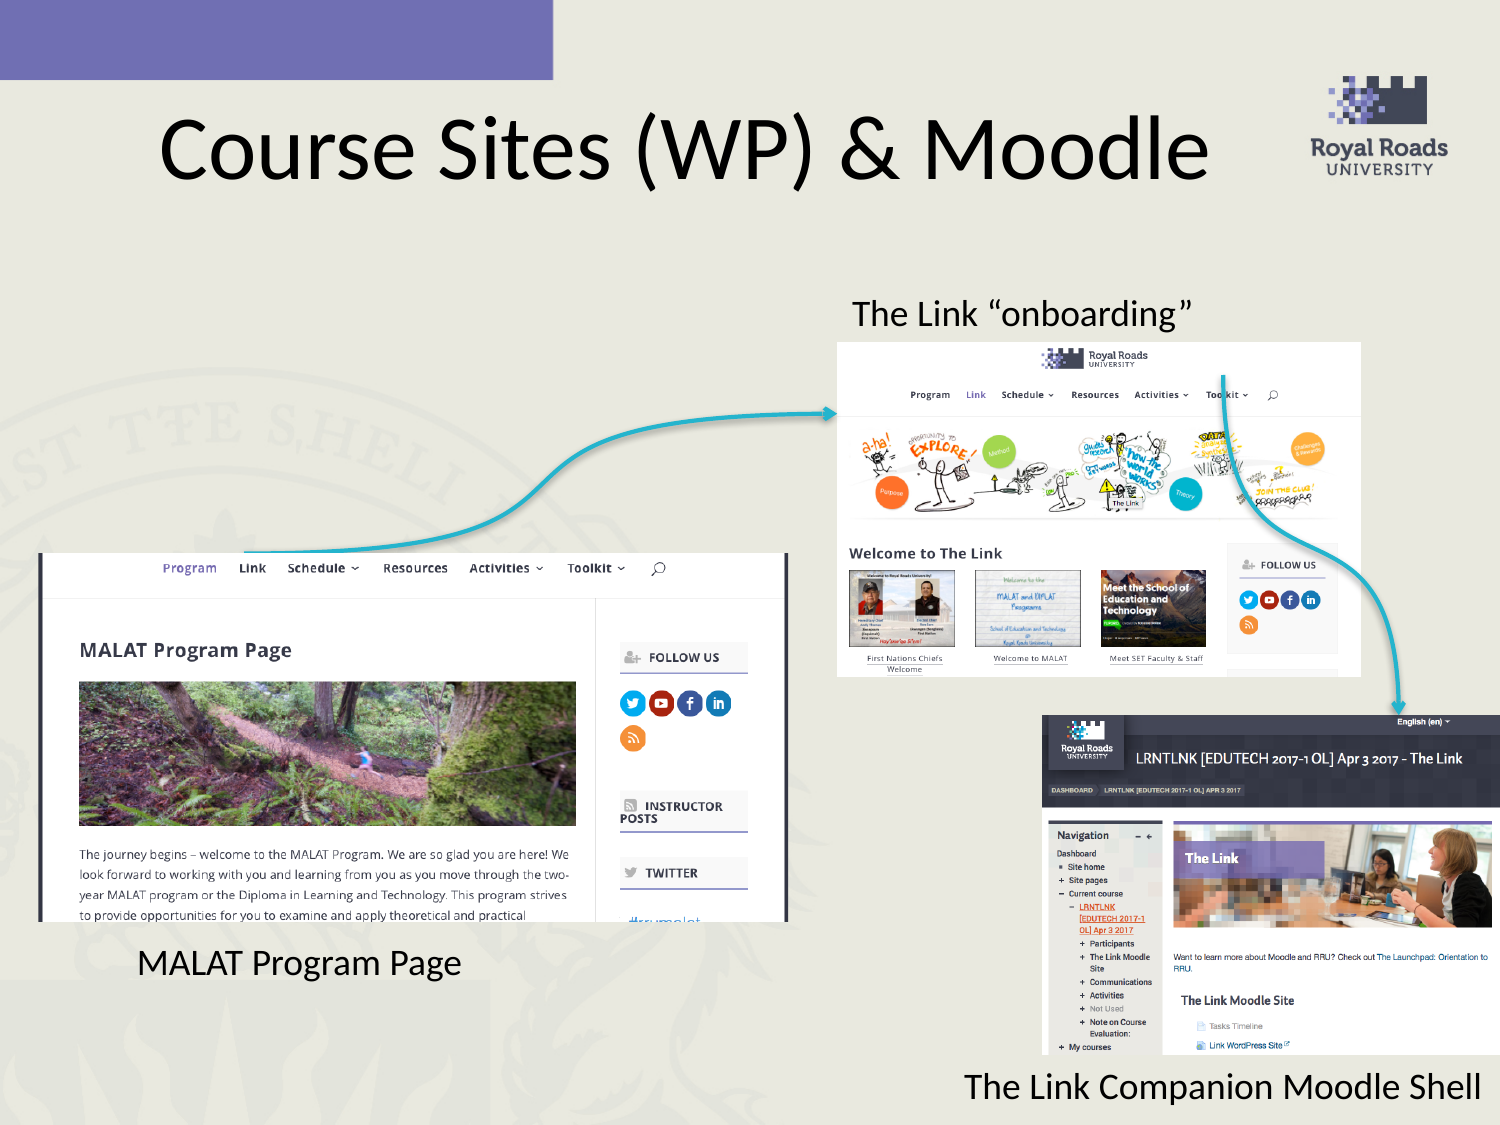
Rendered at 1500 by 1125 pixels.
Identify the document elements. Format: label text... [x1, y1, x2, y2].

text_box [243, 413, 838, 554]
text_box The Link Companion Moodle Shell [949, 1054, 1500, 1114]
text_box MALAT Program Page [122, 930, 673, 991]
title Course Sites (WP) & Moodle [75, 80, 1298, 269]
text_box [1140, 457, 1482, 634]
text_box The Link “onboarding” [837, 281, 1388, 342]
picture [0, 0, 1500, 1125]
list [38, 553, 789, 922]
